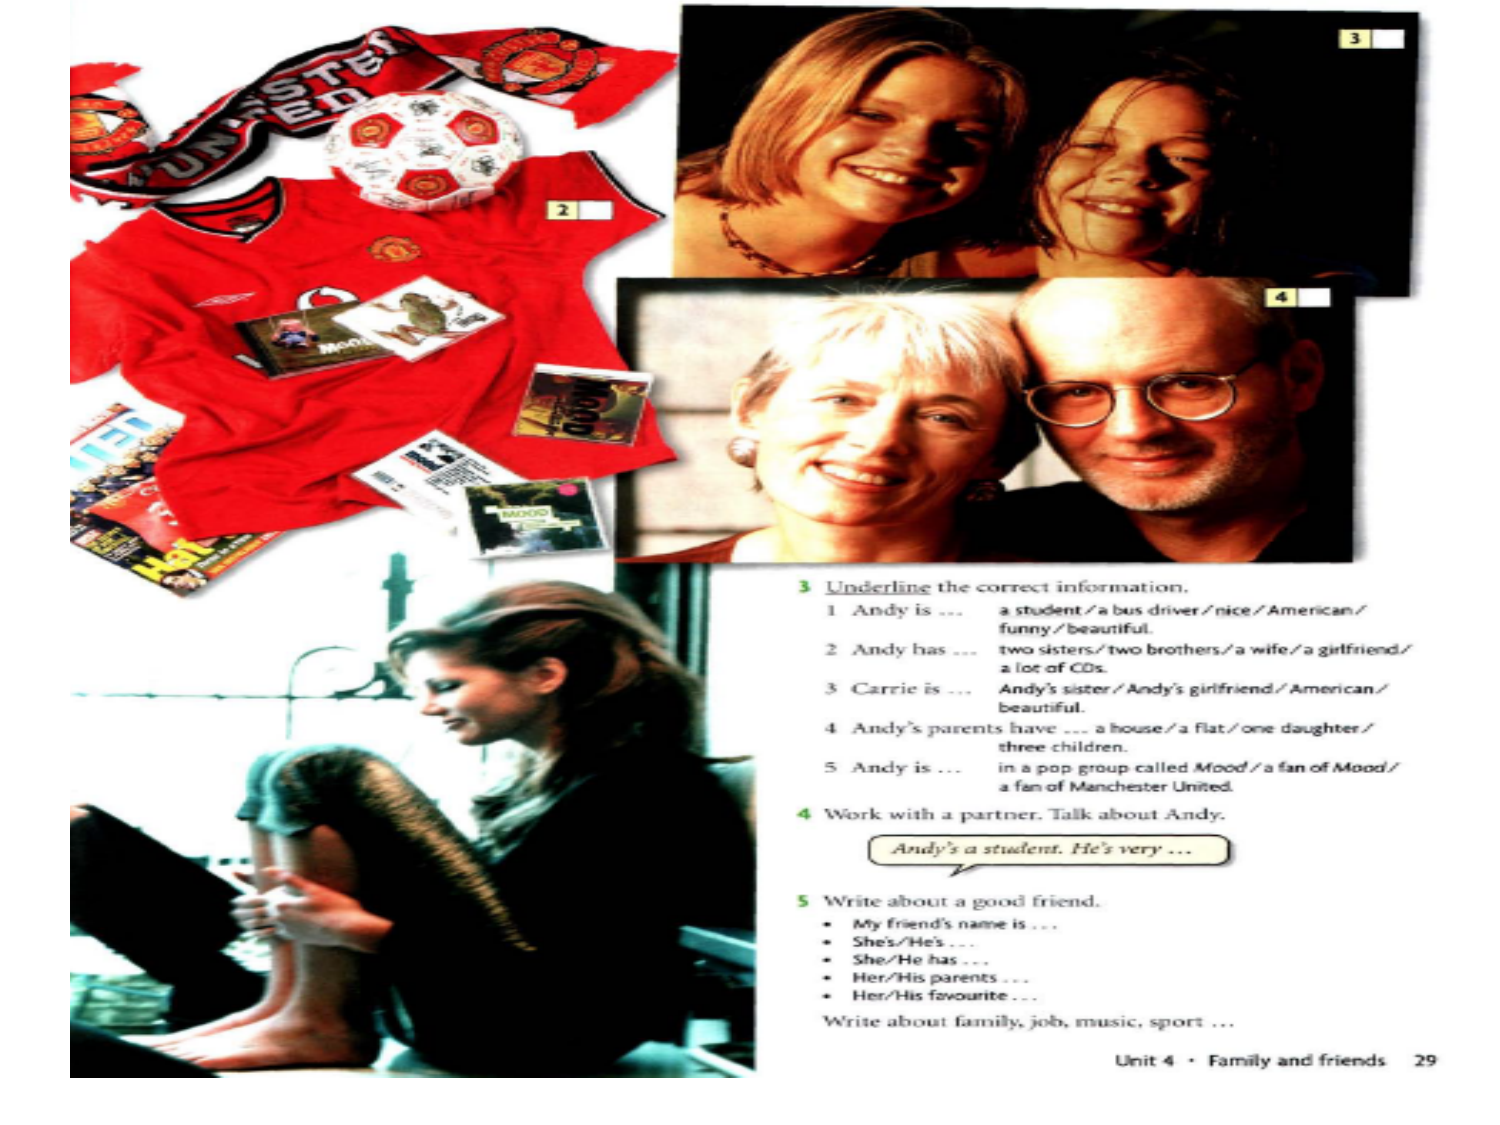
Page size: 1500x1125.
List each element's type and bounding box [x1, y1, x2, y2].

list [70, 0, 1466, 1079]
